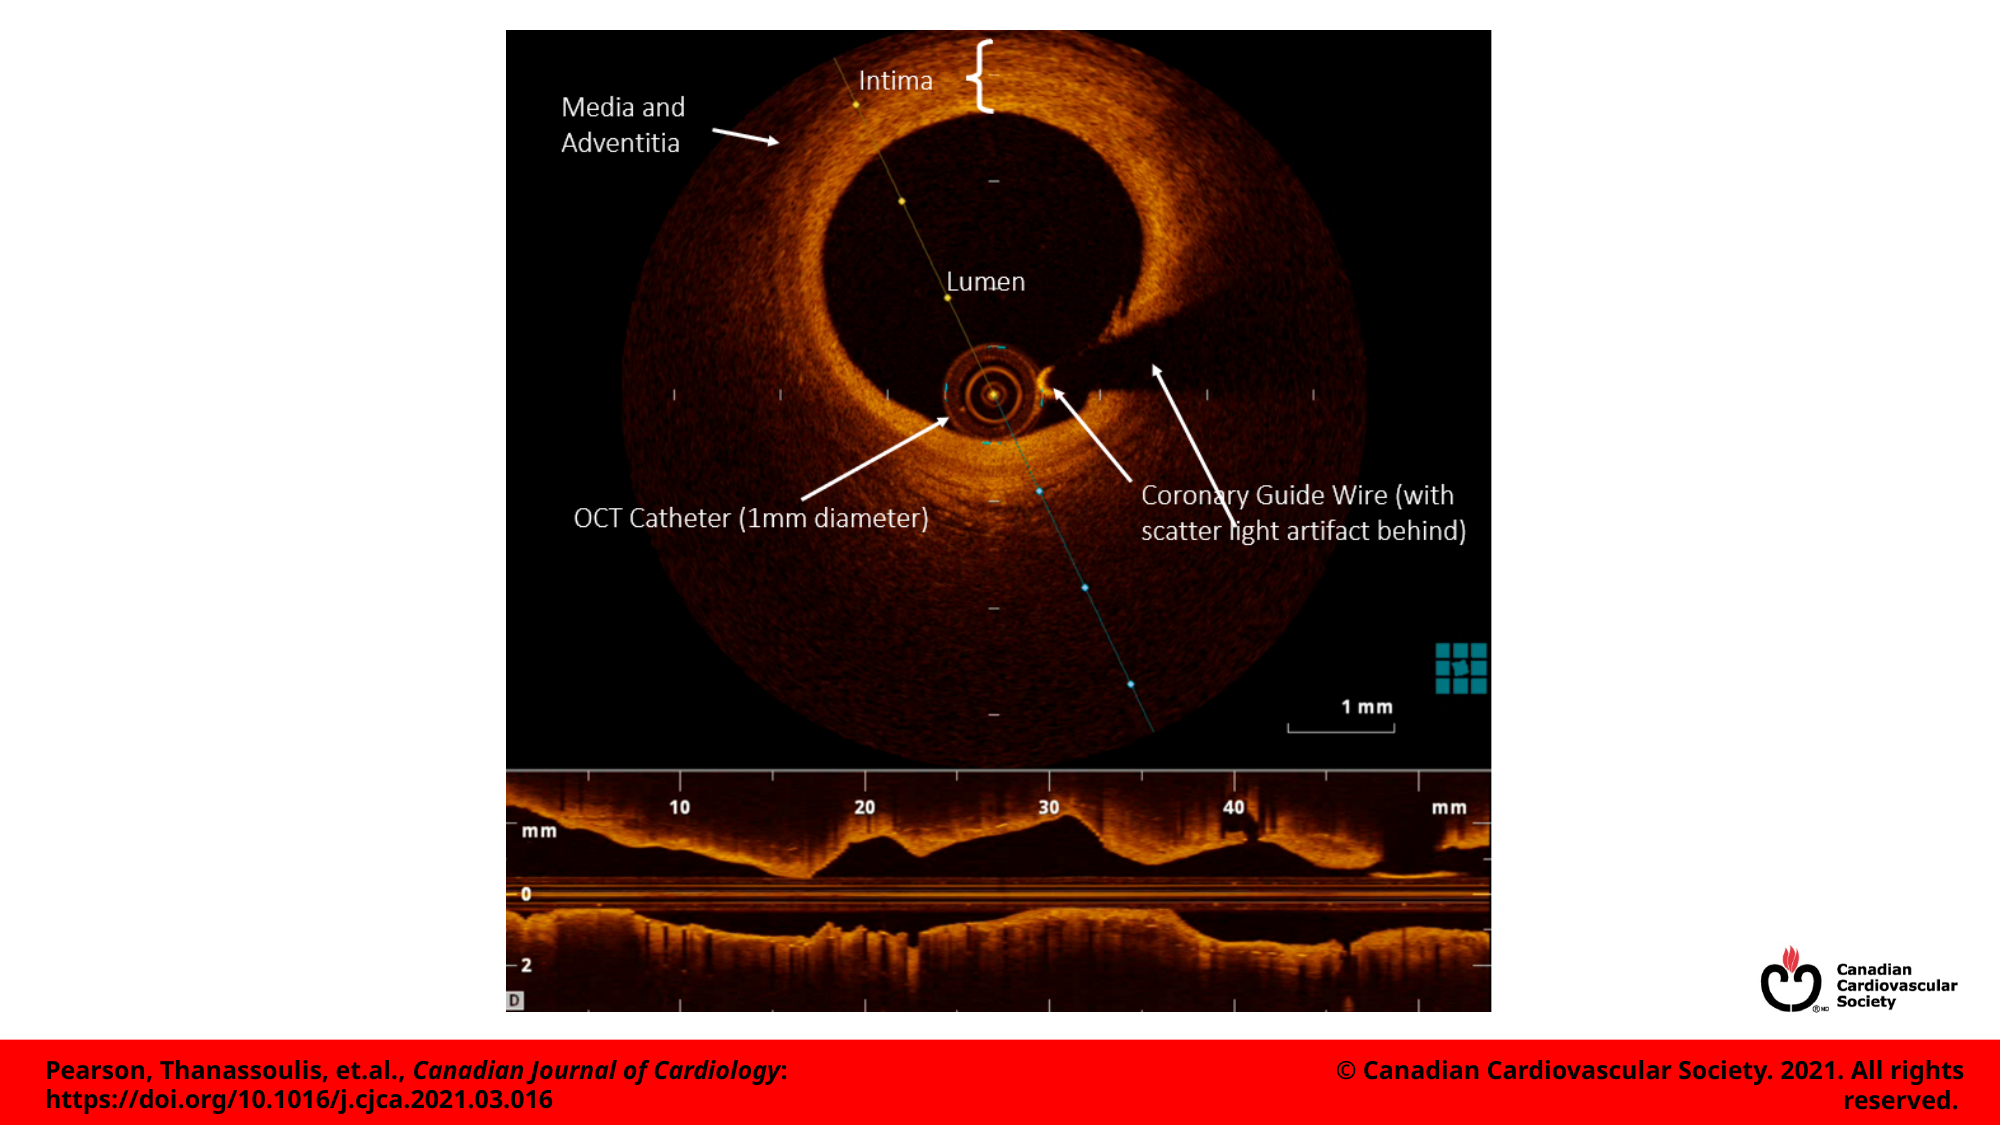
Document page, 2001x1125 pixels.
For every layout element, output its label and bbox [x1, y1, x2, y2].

picture [1744, 931, 1979, 1035]
picture [506, 30, 1494, 1012]
